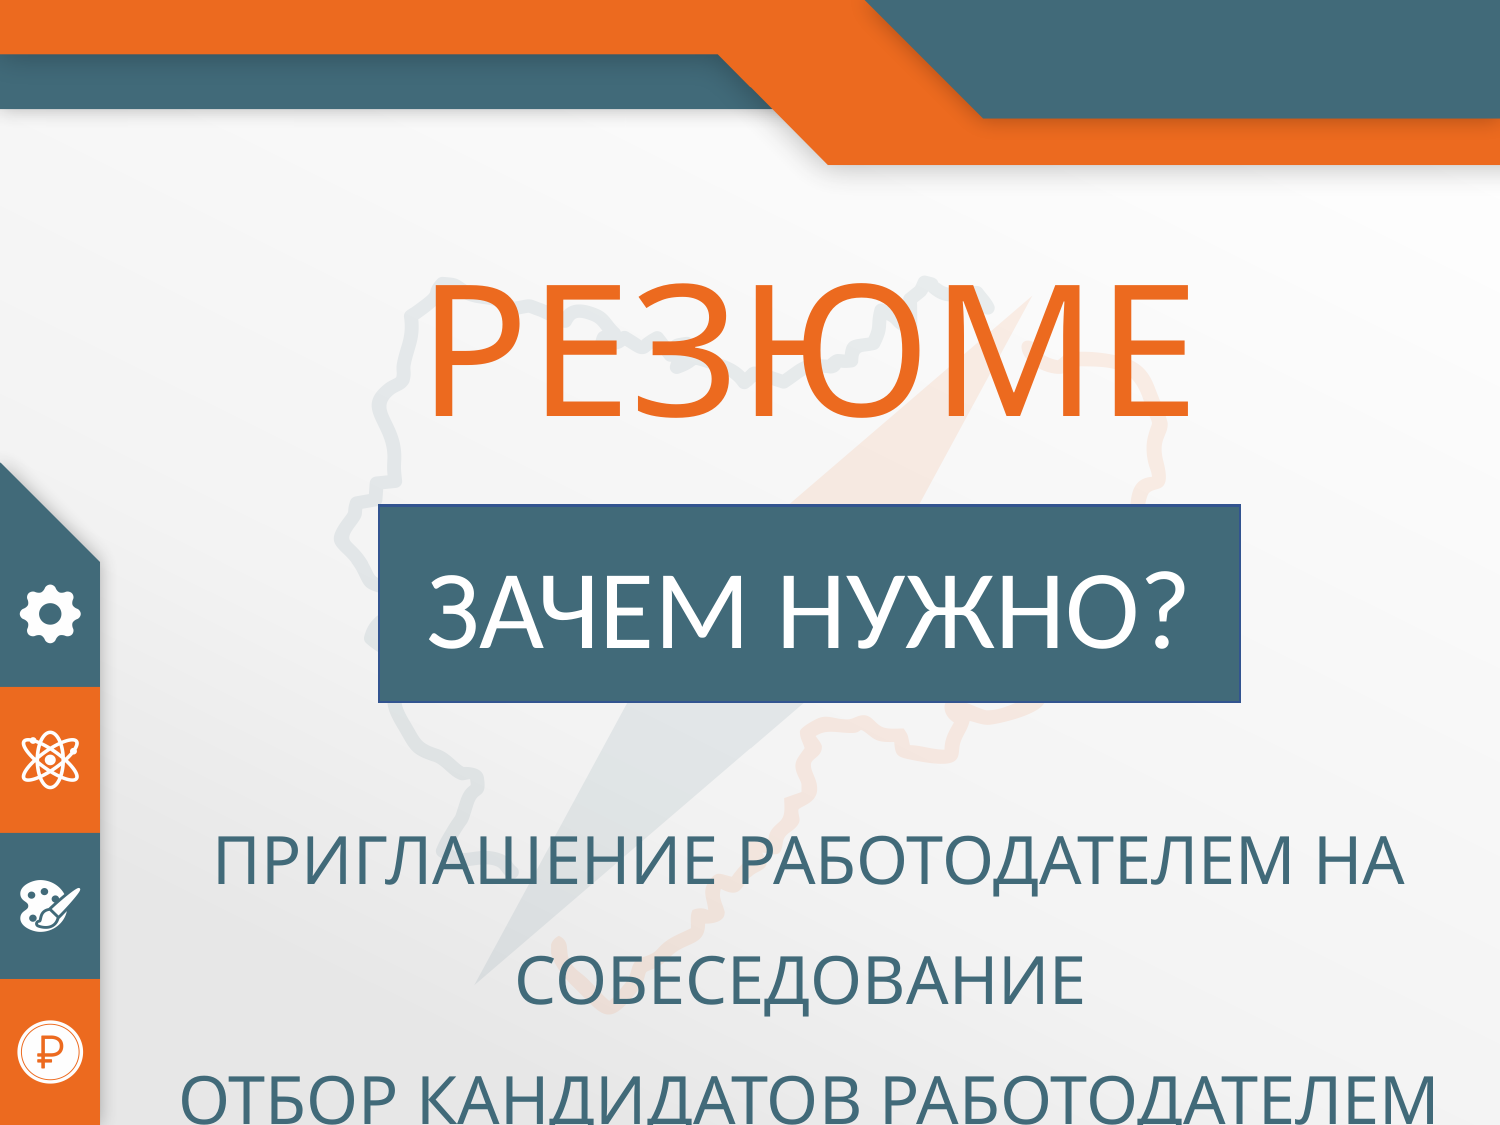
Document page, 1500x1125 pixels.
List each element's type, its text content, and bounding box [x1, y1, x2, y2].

text_box ЗАЧЕМ НУЖНО? [378, 504, 1241, 703]
picture [0, 0, 1500, 1125]
text_box РЕЗЮМЕ ПРИГЛАШЕНИЕ РАБОТОДАТЕЛЕМ НА СОБЕСЕДОВАНИЕ ОТБОР КАНДИДАТОВ РАБОТОДАТЕЛЕМ НА САЙТЕ ВАКАНСИЙ [160, 225, 1459, 1125]
